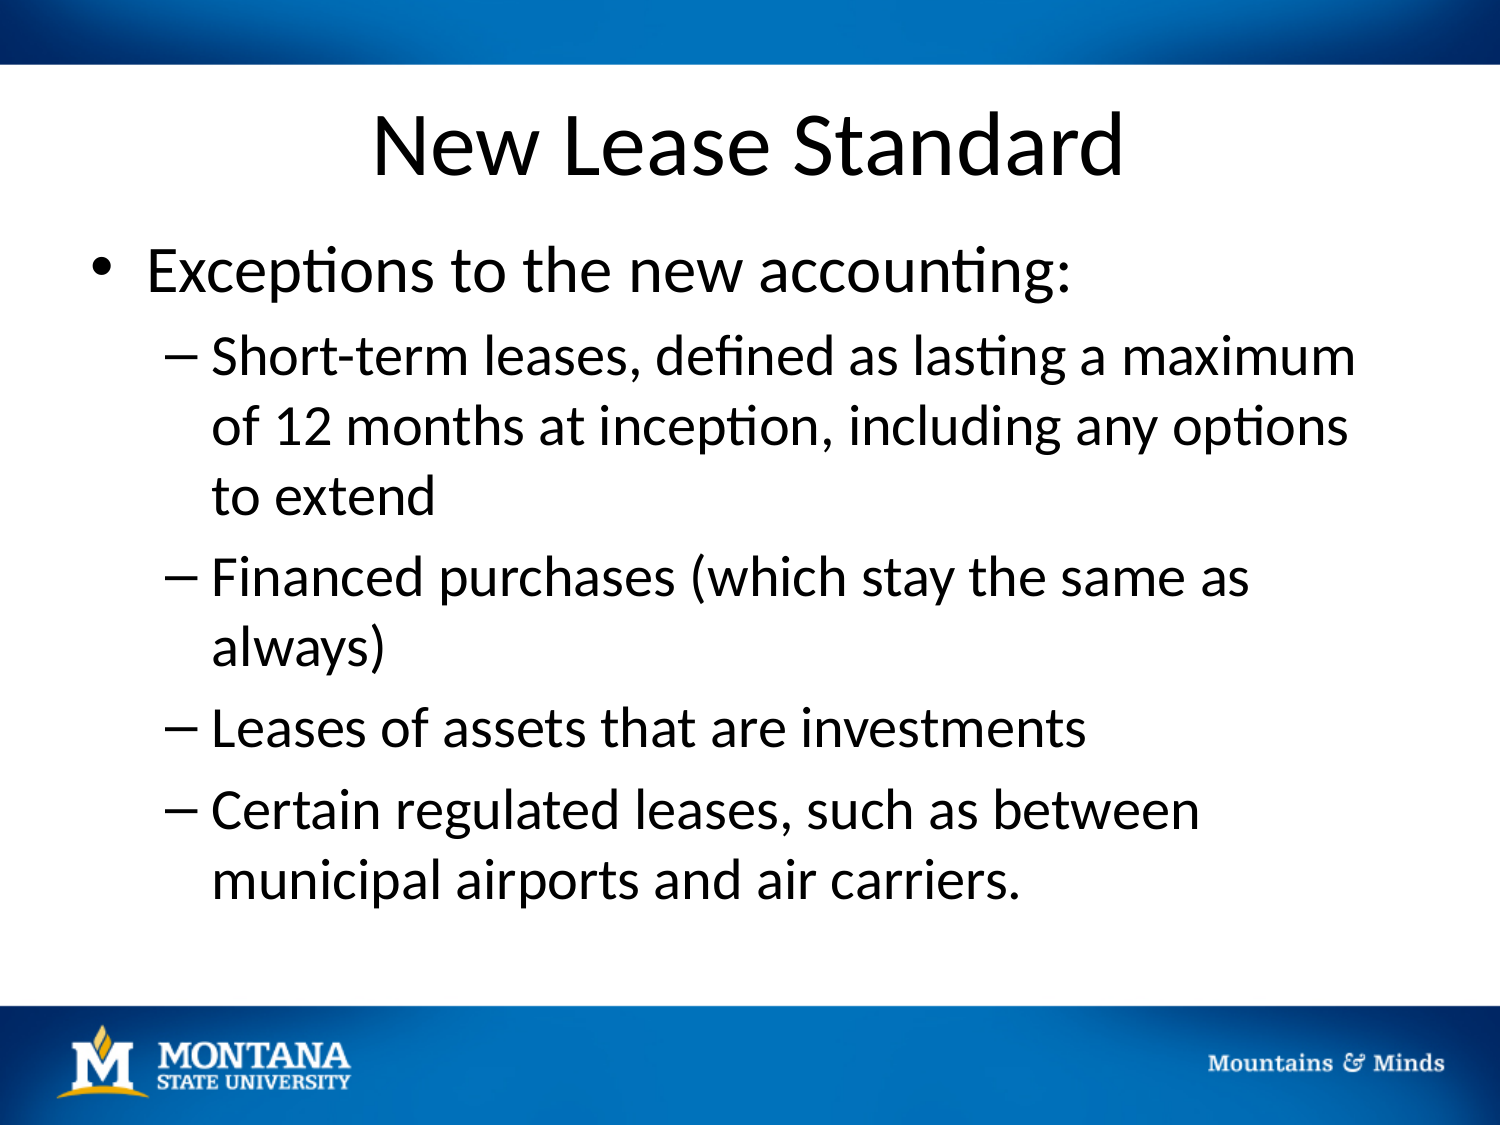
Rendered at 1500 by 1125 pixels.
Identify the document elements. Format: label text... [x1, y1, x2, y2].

title New Lease Standard [75, 45, 1425, 217]
list Exceptions to the new accounting: Short-term leases, defined as lasting a maximum of 12 months at inception, including any options to extend Financed purchases (which stay the same as always) Leases of assets that are investments Certain regulated leases, such as between municipal airports and air carriers. [75, 217, 1425, 1038]
picture [0, 0, 1500, 1125]
